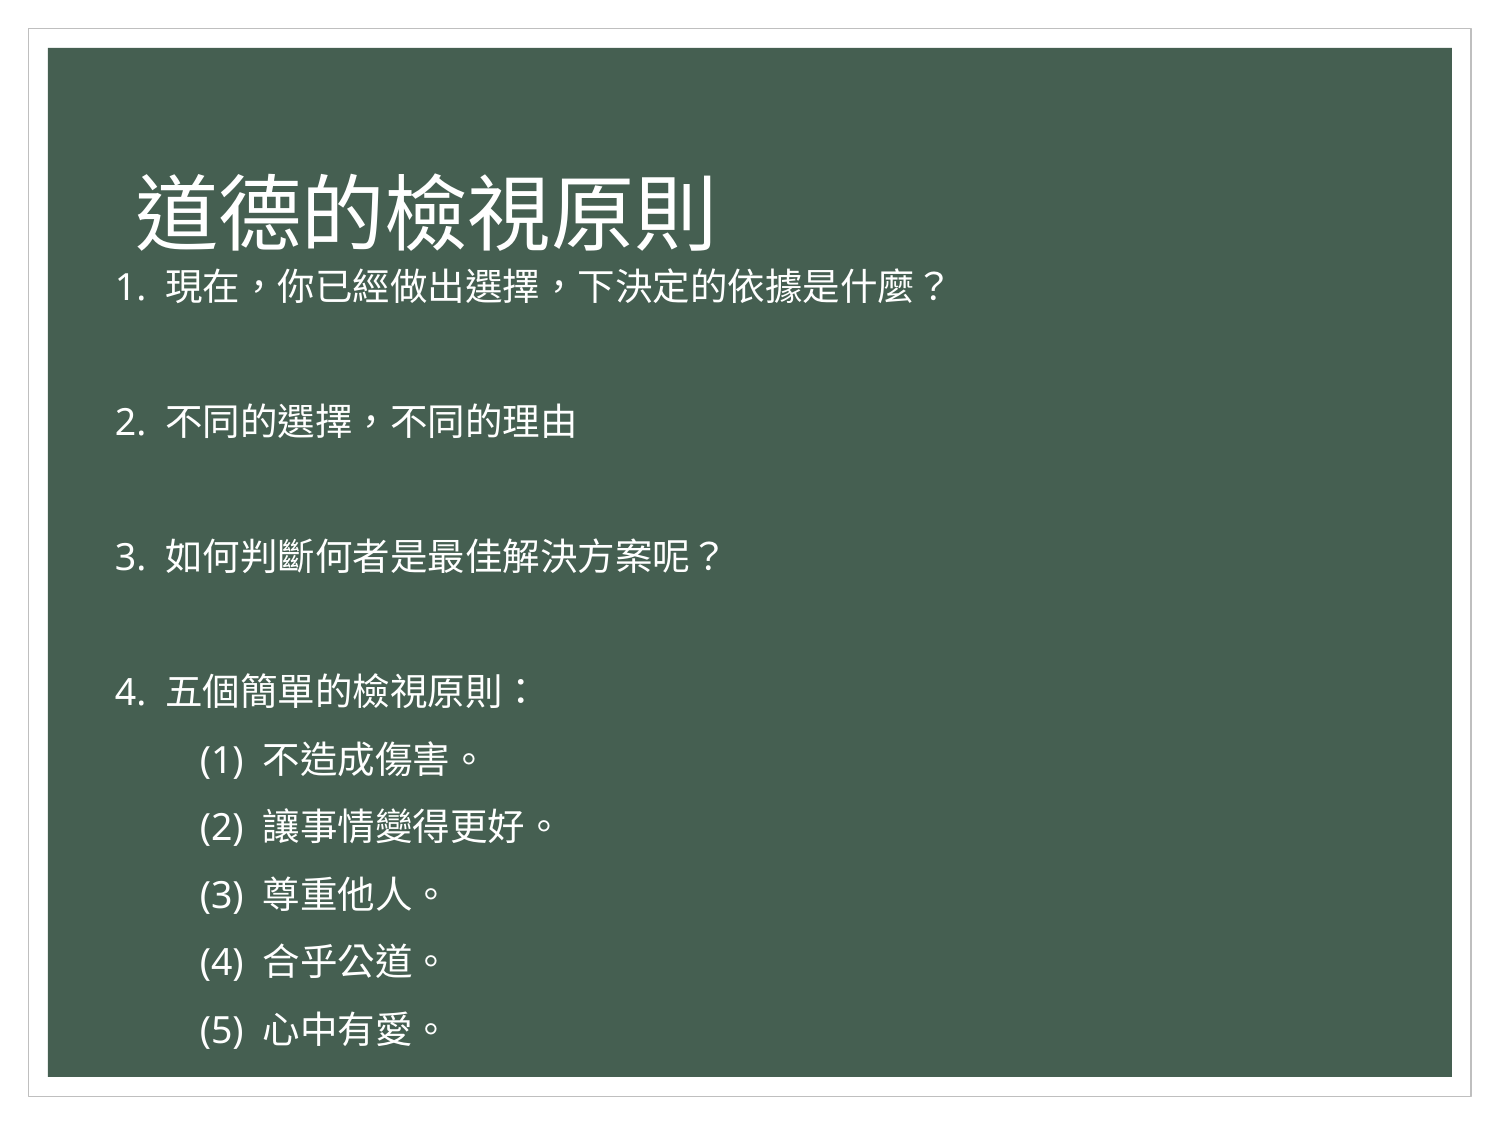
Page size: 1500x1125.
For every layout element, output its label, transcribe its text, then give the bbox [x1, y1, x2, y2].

text_box 1. 現在，你已經做出選擇，下決定的依據是什麼？ 2. 不同的選擇，不同的理由 3. 如何判斷何者是最佳解決方案呢？ 4. 五個簡單的檢視原則： (1) 不造成傷害。 (2) 讓事情變得更好。 (3) 尊重他人。 (4) 合乎公道。 (5) 心中有愛。 [100, 233, 1392, 1059]
title 道德的檢視原則 [120, 105, 1380, 233]
